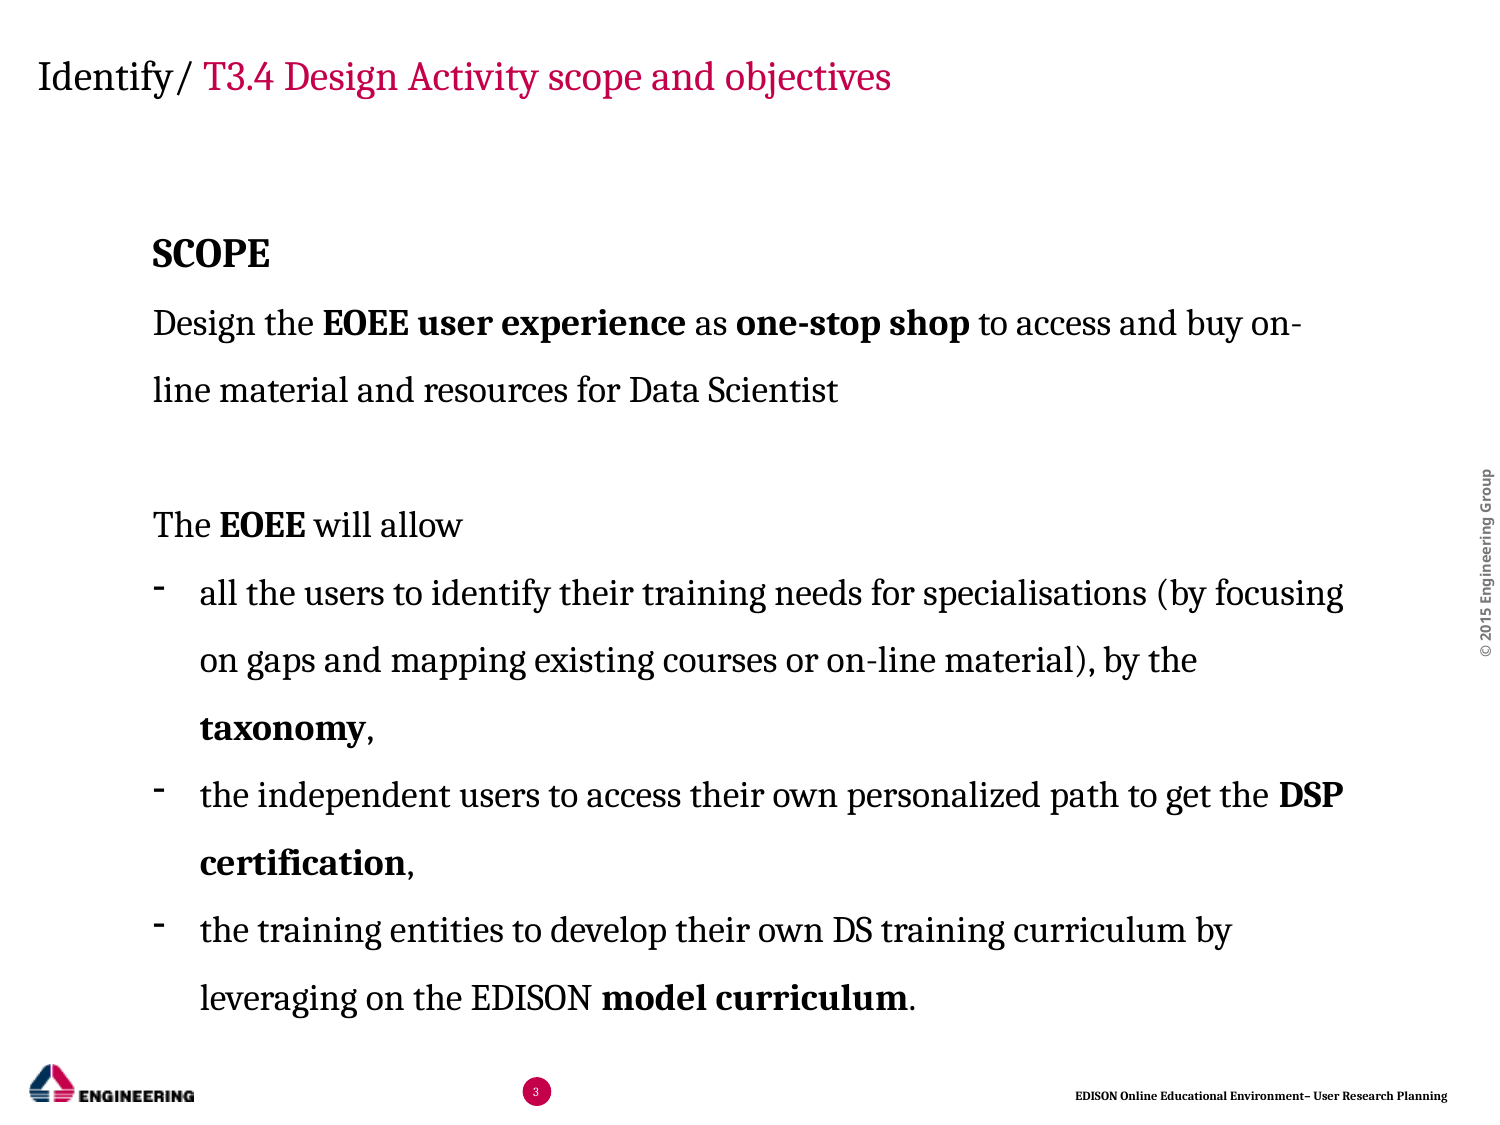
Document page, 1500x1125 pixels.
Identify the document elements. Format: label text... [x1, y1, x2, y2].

text_box SCOPE Design the EOEE user experience as one-stop shop to access and buy on-line material and resources for Data Scientist The EOEE will allow all the users to identify their training needs for specialisations (by focusing on gaps and mapping existing courses or on-line material), by the taxonomy, the independent users to access their own personalized path to get the DSP certification, the training entities to develop their own DS training curriculum by leveraging on the EDISON model curriculum. [141, 194, 1370, 1024]
picture [29, 1064, 194, 1102]
text_box 3 [477, 1076, 595, 1113]
text_box Identify/ T3.4 Design Activity scope and objectives [22, 41, 1353, 107]
